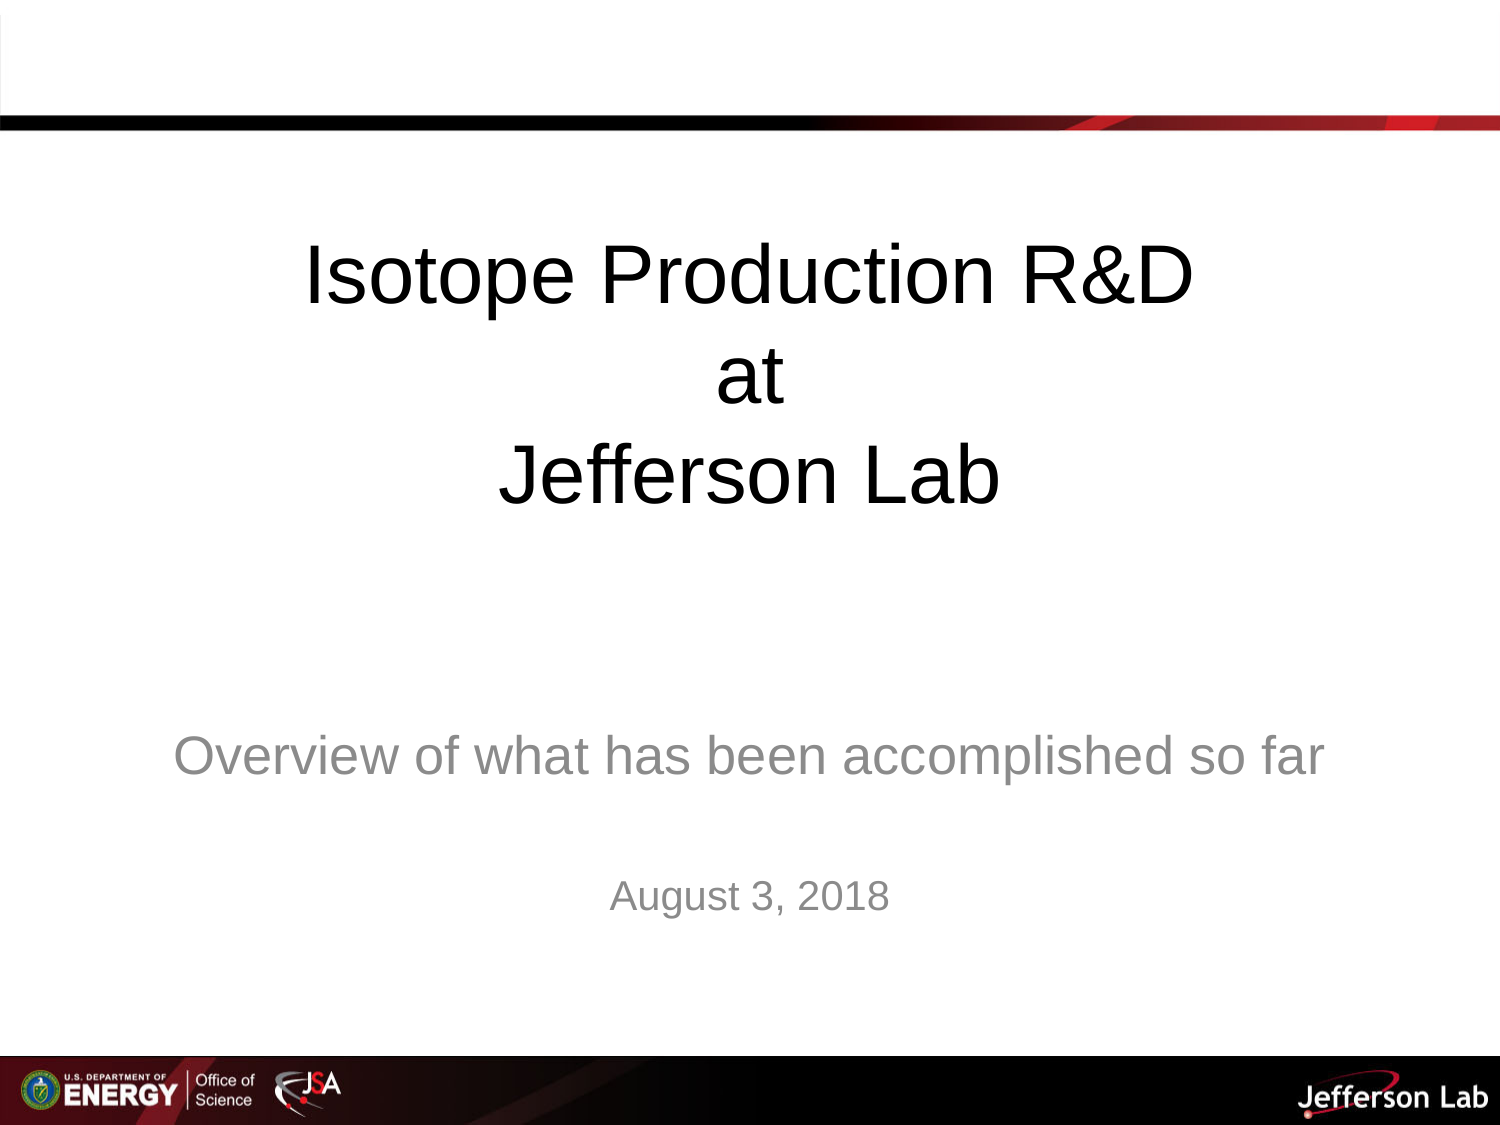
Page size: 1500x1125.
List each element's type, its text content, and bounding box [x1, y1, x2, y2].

subtitle Overview of what has been accomplished so far August 3, 2018 [156, 712, 1344, 1000]
title Isotope Production R&D at Jefferson Lab [112, 249, 1388, 492]
picture [0, 0, 1500, 1125]
